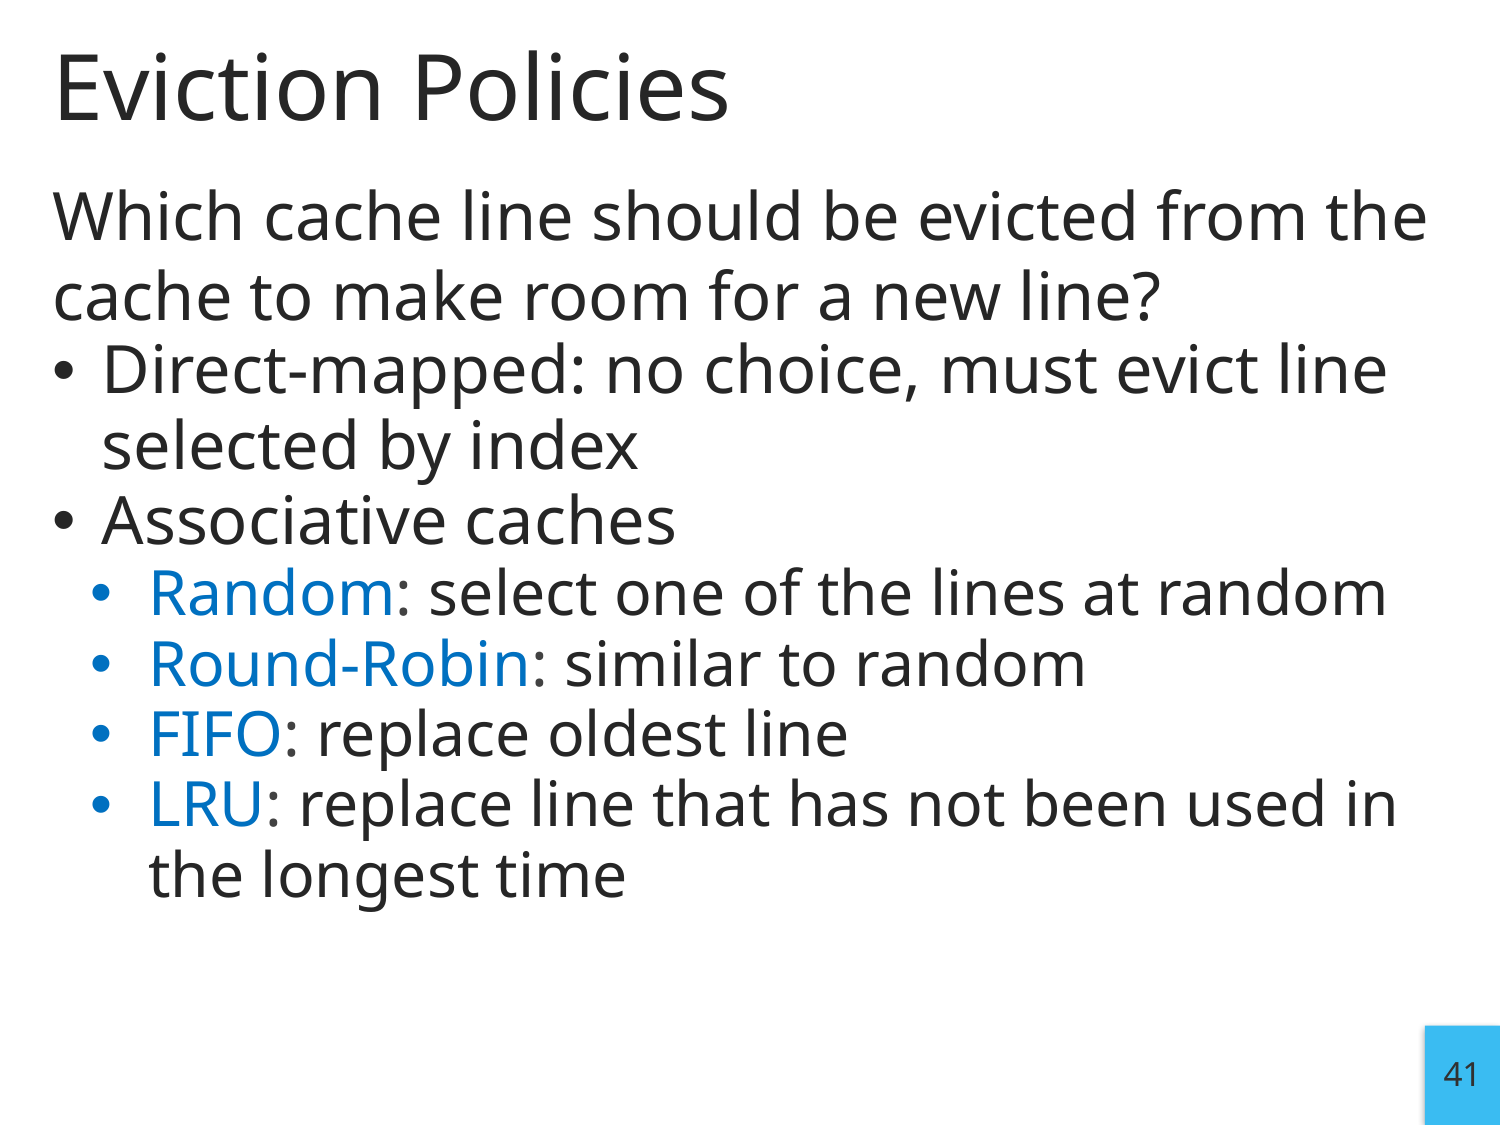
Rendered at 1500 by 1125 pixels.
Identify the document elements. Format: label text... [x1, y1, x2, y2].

slide_number 41 [1425, 1025, 1500, 1125]
list Which cache line should be evicted from the cache to make room for a new line? Direct-mapped: no choice, must evict line selected by index Associative caches Random: select one of the lines at random Round-Robin: similar to random FIFO: replace oldest line LRU: replace line that has not been used in the longest time [37, 166, 1463, 975]
title Eviction Policies [37, 2, 1463, 166]
